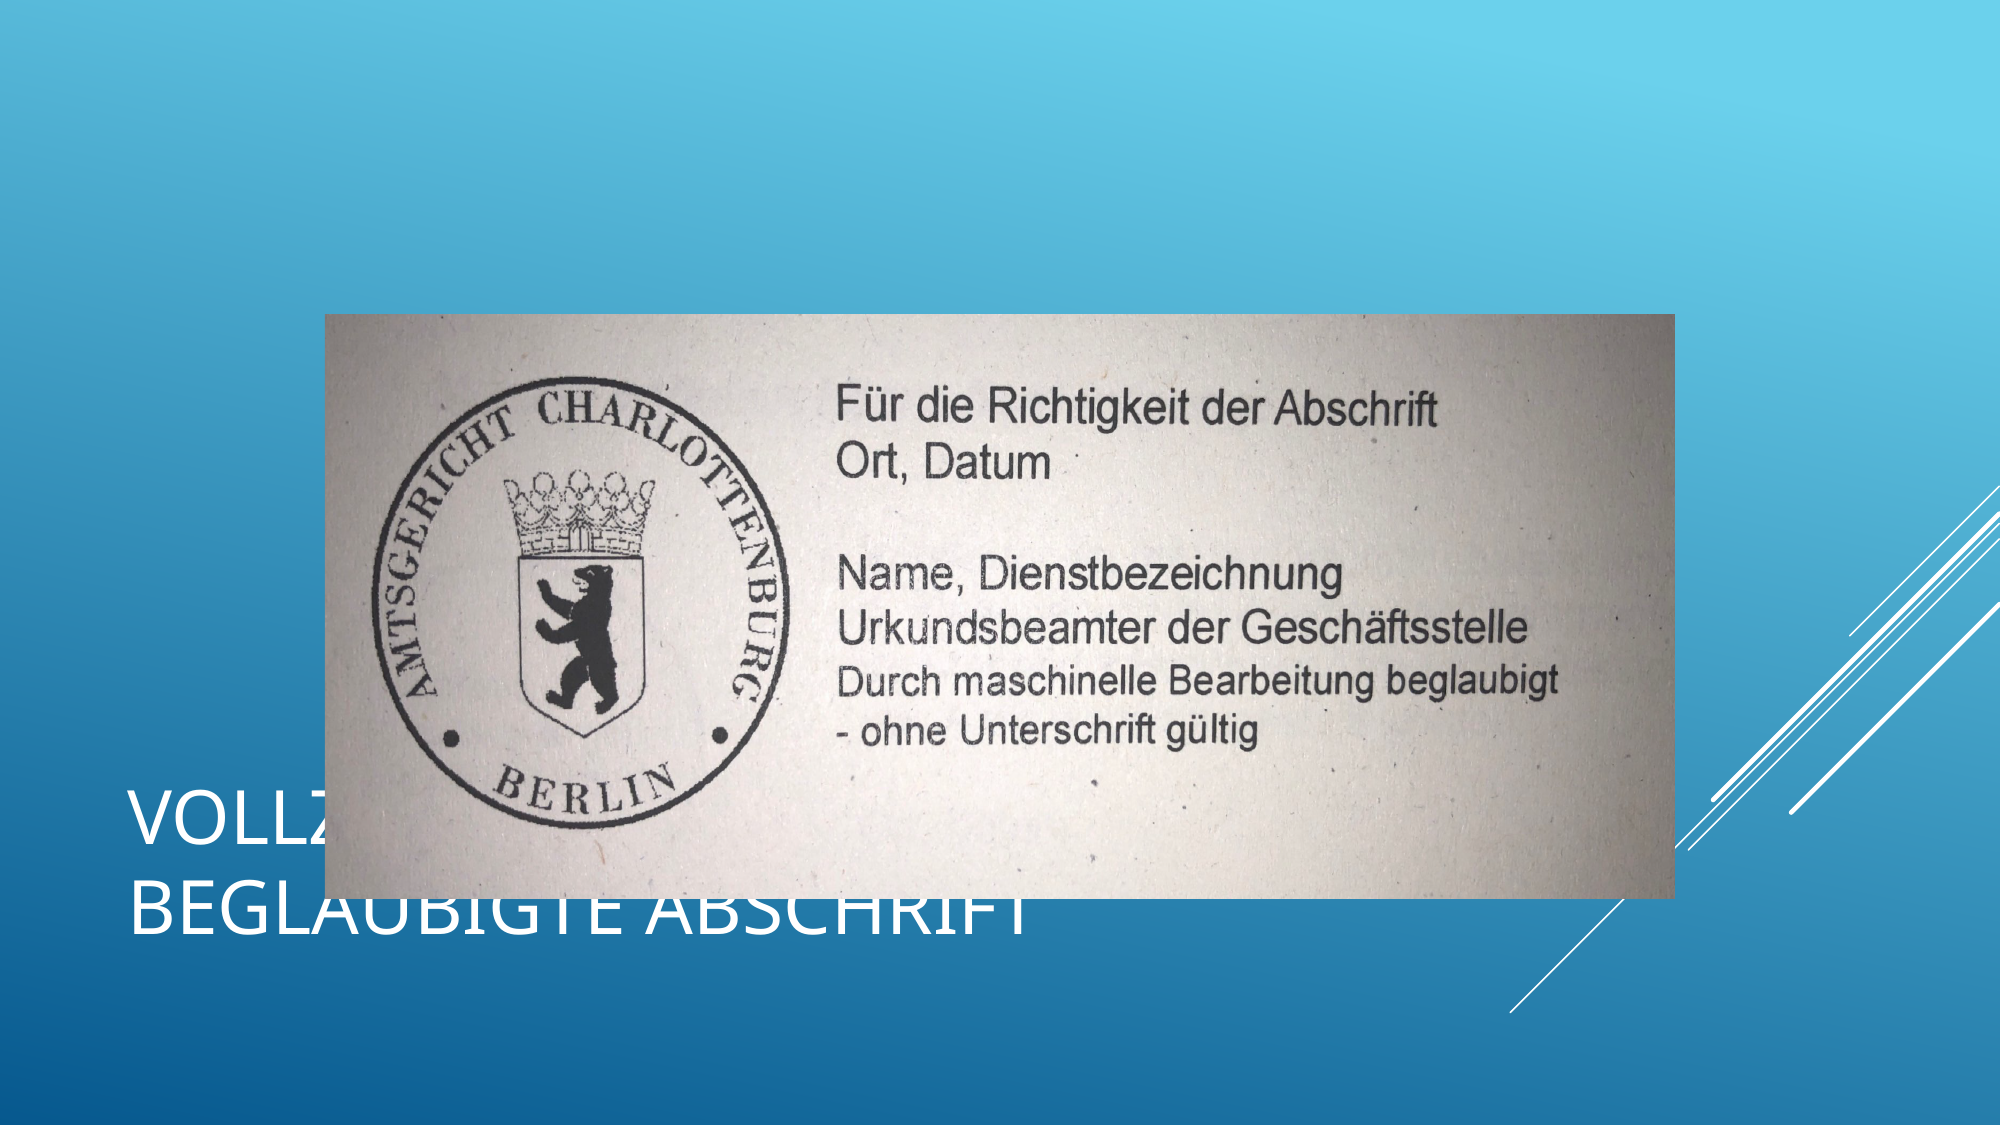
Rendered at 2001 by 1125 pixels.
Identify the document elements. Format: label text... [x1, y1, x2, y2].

title Vollziehung von Schriftsätzen beglaubigte Abschrift [112, 736, 1513, 984]
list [324, 314, 1676, 899]
